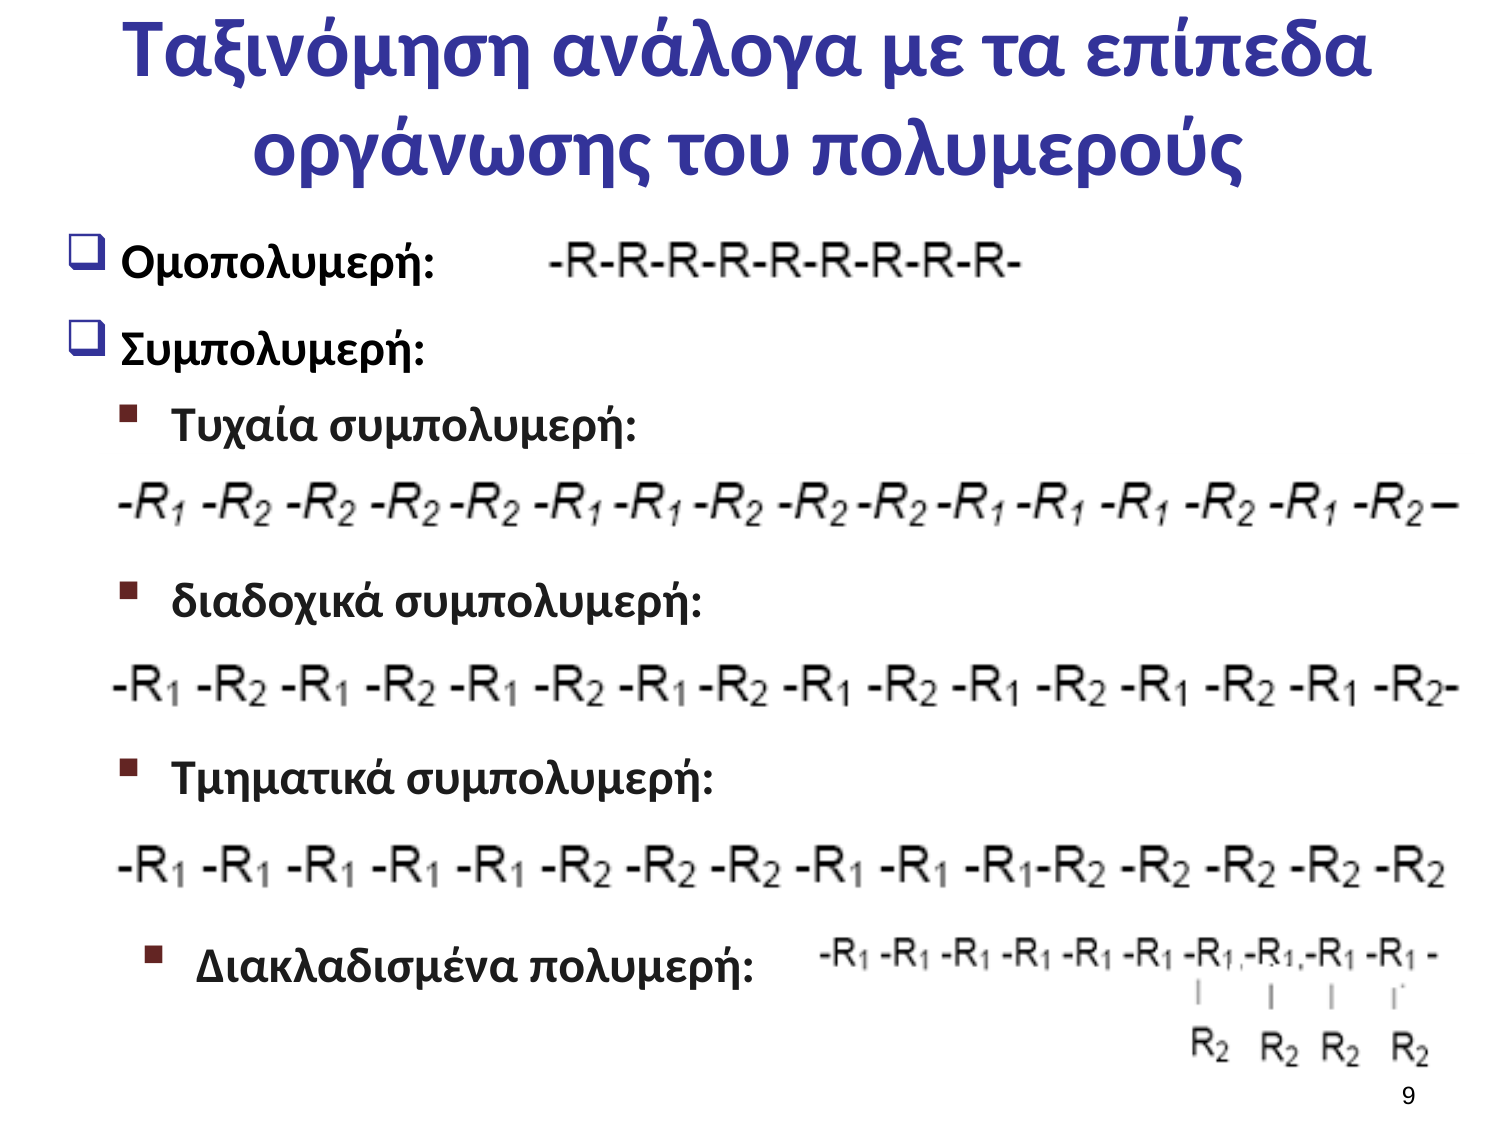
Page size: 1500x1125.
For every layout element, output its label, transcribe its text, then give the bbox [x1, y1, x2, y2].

slide_number 8 [1080, 1093, 1431, 1125]
picture [99, 637, 1476, 739]
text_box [812, 924, 1451, 1084]
text_box Τυχαία συµπολυµερή: [99, 383, 688, 451]
picture [537, 210, 1038, 309]
text_box Τµηµατικά συµπολυµερή: [99, 746, 800, 811]
text_box διαδοχικά συµπολυµερή: [99, 570, 751, 636]
picture [99, 812, 1476, 917]
picture [99, 452, 1476, 563]
title Ταξινόμηση ανάλογα με τα επίπεδα οργάνωσης του πολυμερούς [73, 2, 1424, 184]
text_box Διακλαδισμένα πολυµερή: [125, 926, 808, 1000]
text_box Συµπολυµερή: [50, 307, 619, 383]
text_box Οµοπολυµερή: [50, 221, 532, 296]
